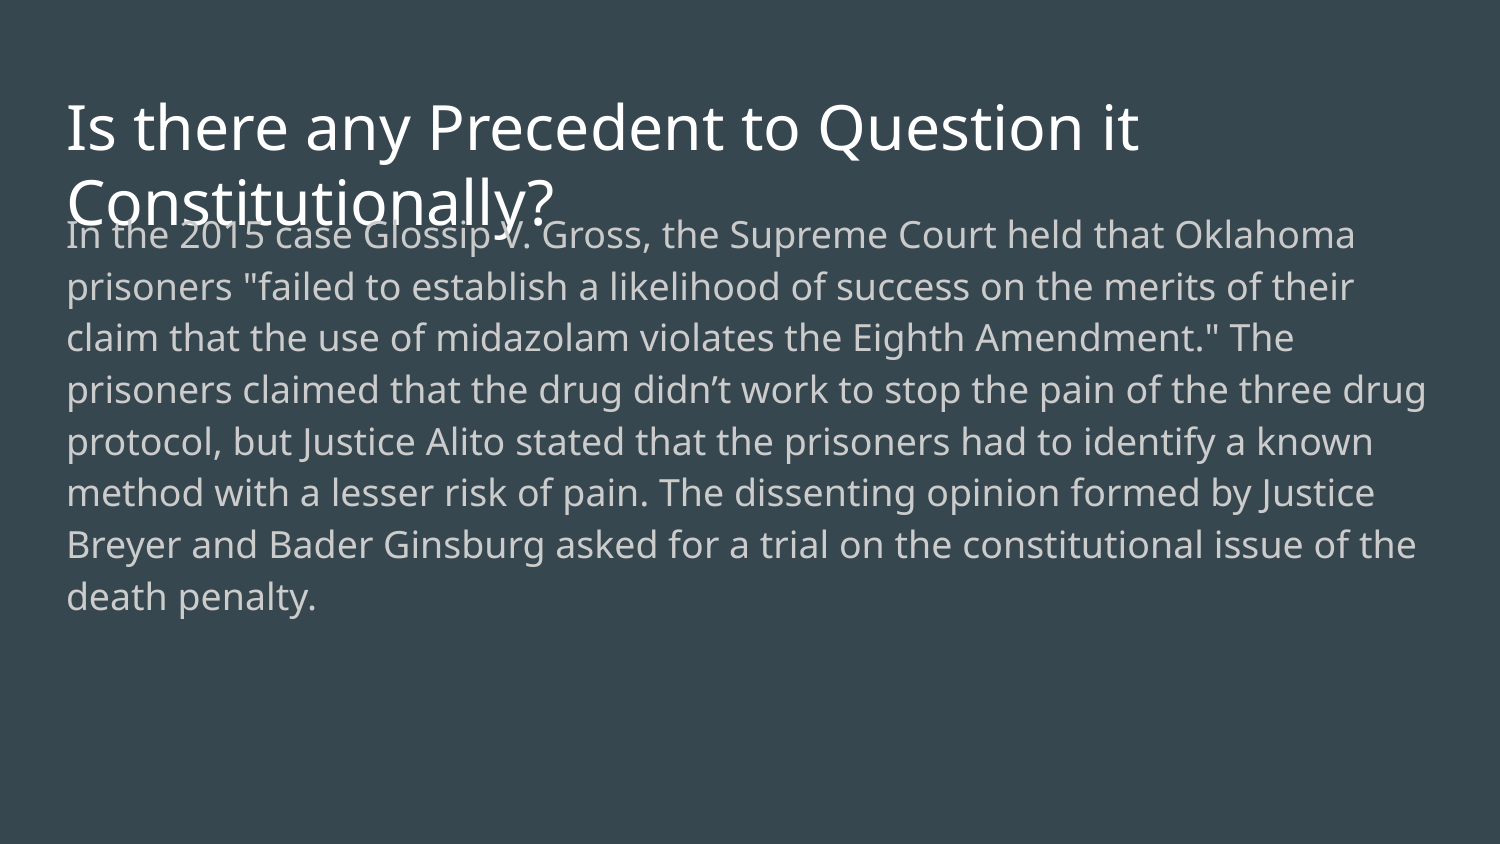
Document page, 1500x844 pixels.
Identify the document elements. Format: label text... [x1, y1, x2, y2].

title Is there any Precedent to Question it Constitutionally? [51, 72, 1449, 167]
list In the 2015 case Glossip V. Gross, the Supreme Court held that Oklahoma prisoners "failed to establish a likelihood of success on the merits of their claim that the use of midazolam violates the Eighth Amendment." The prisoners claimed that the drug didn’t work to stop the pain of the three drug protocol, but Justice Alito stated that the prisoners had to identify a known method with a lesser risk of pain. The dissenting opinion formed by Justice Breyer and Bader Ginsburg asked for a trial on the constitutional issue of the death penalty. [51, 189, 1449, 750]
